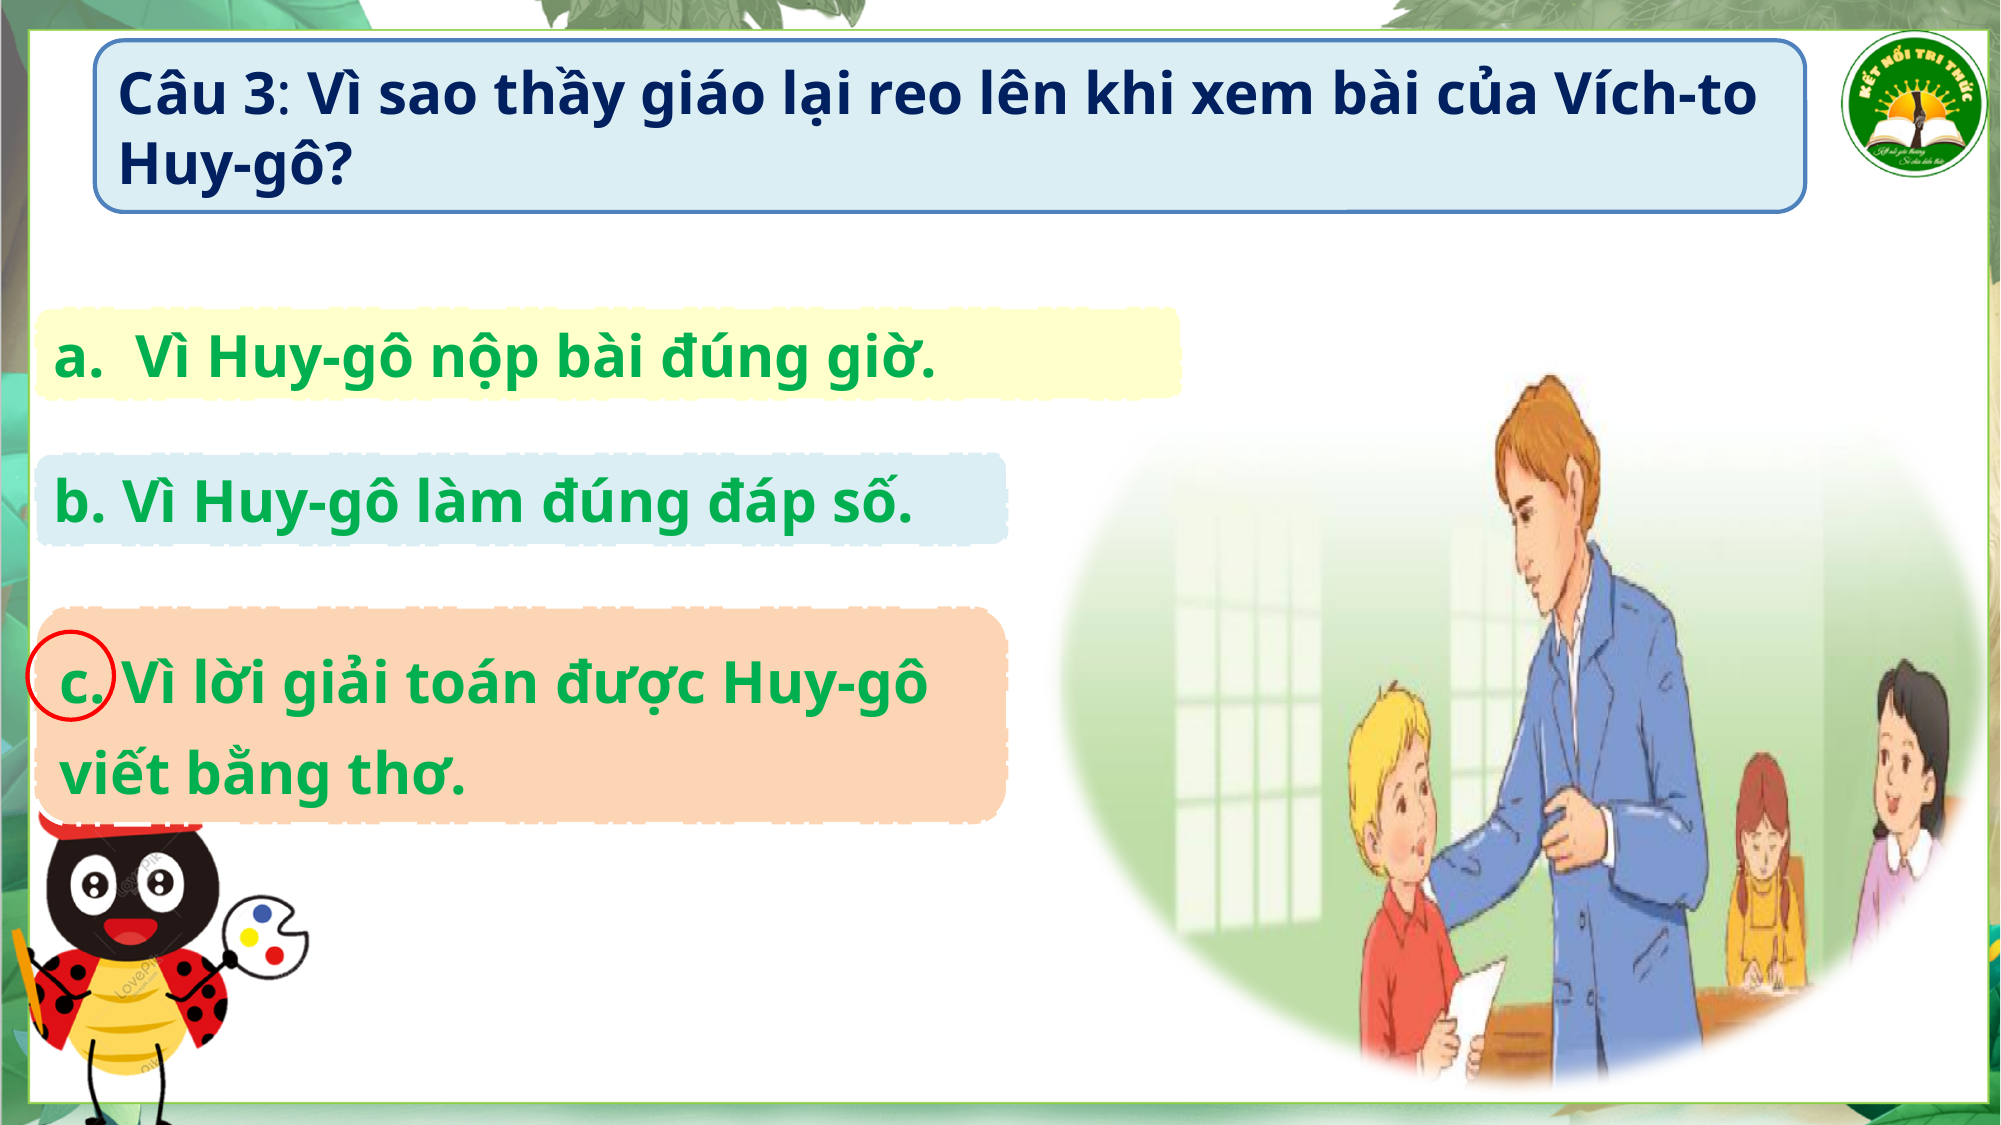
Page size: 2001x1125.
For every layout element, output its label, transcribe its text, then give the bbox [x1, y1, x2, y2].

text_box Câu 3: Vì sao thầy giáo lại reo lên khi xem bài của Vích-to Huy-gô? [92, 38, 1808, 214]
text_box [25, 629, 117, 722]
text_box b. Vì Huy-gô làm đúng đáp số. [32, 450, 1011, 549]
text_box c. Vì lời giải toán được Huy-gô viết bằng thơ. [32, 604, 1011, 827]
text_box a. Vì Huy-gô nộp bài đúng giờ. [32, 304, 1037, 403]
picture [0, 0, 2001, 1125]
